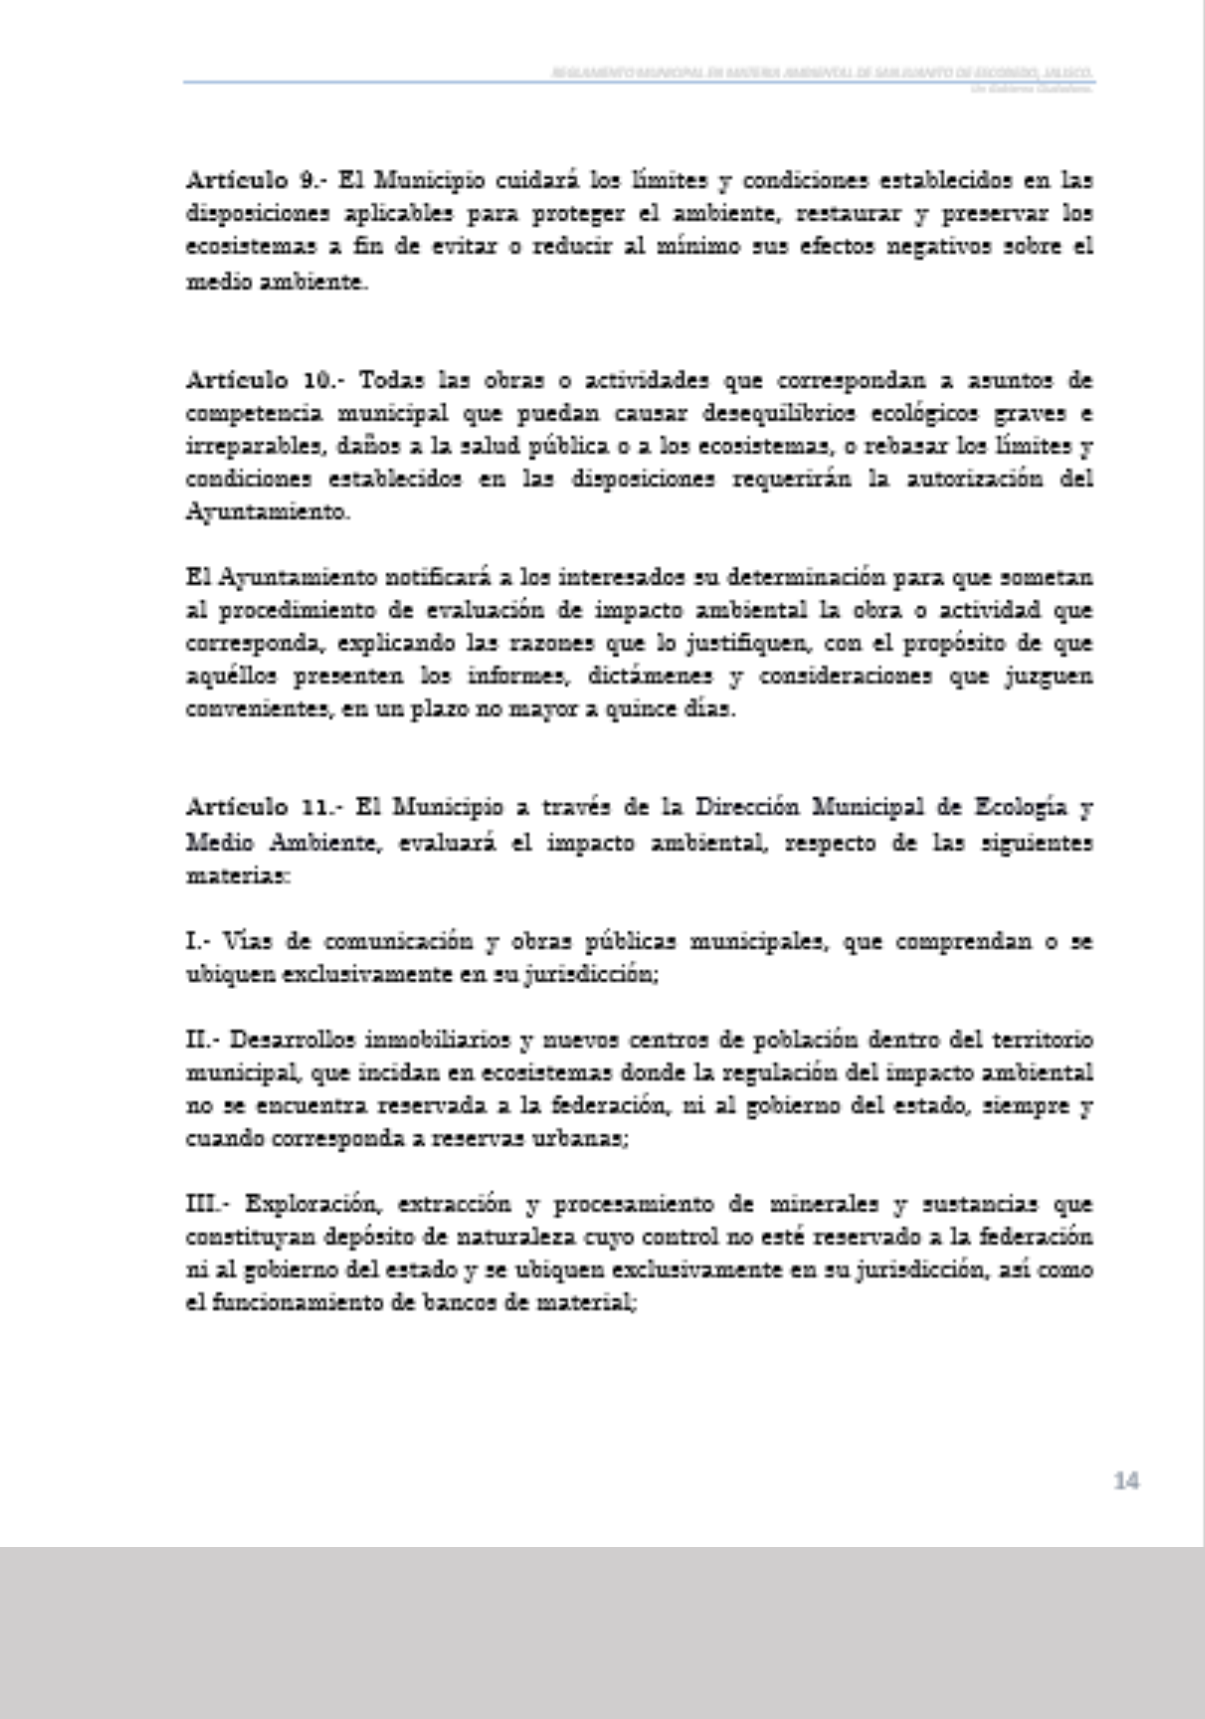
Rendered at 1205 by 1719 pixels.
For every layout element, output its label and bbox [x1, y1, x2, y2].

picture [0, 0, 1205, 1547]
